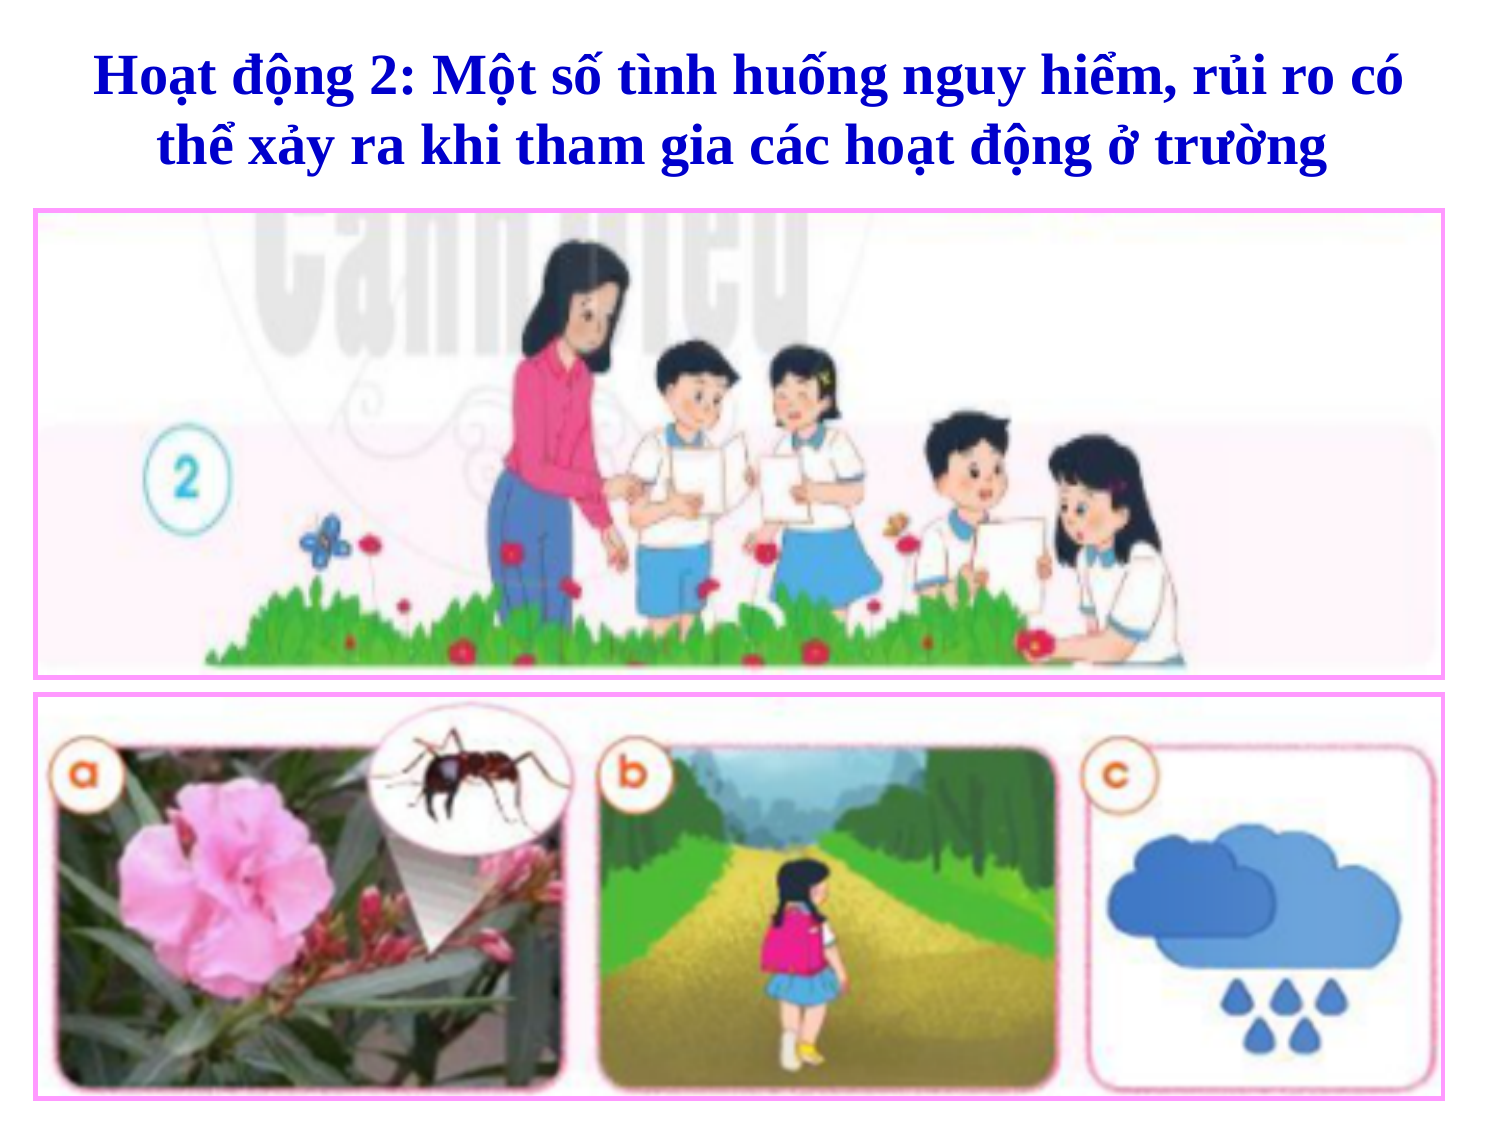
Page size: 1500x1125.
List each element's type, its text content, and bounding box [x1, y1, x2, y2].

picture [37, 212, 1441, 675]
picture [37, 696, 1441, 1097]
text_box Hoạt động 2: Một số tình huống nguy hiểm, rủi ro có thể xảy ra khi tham gia các hoạt động ở trường [74, 24, 1425, 188]
